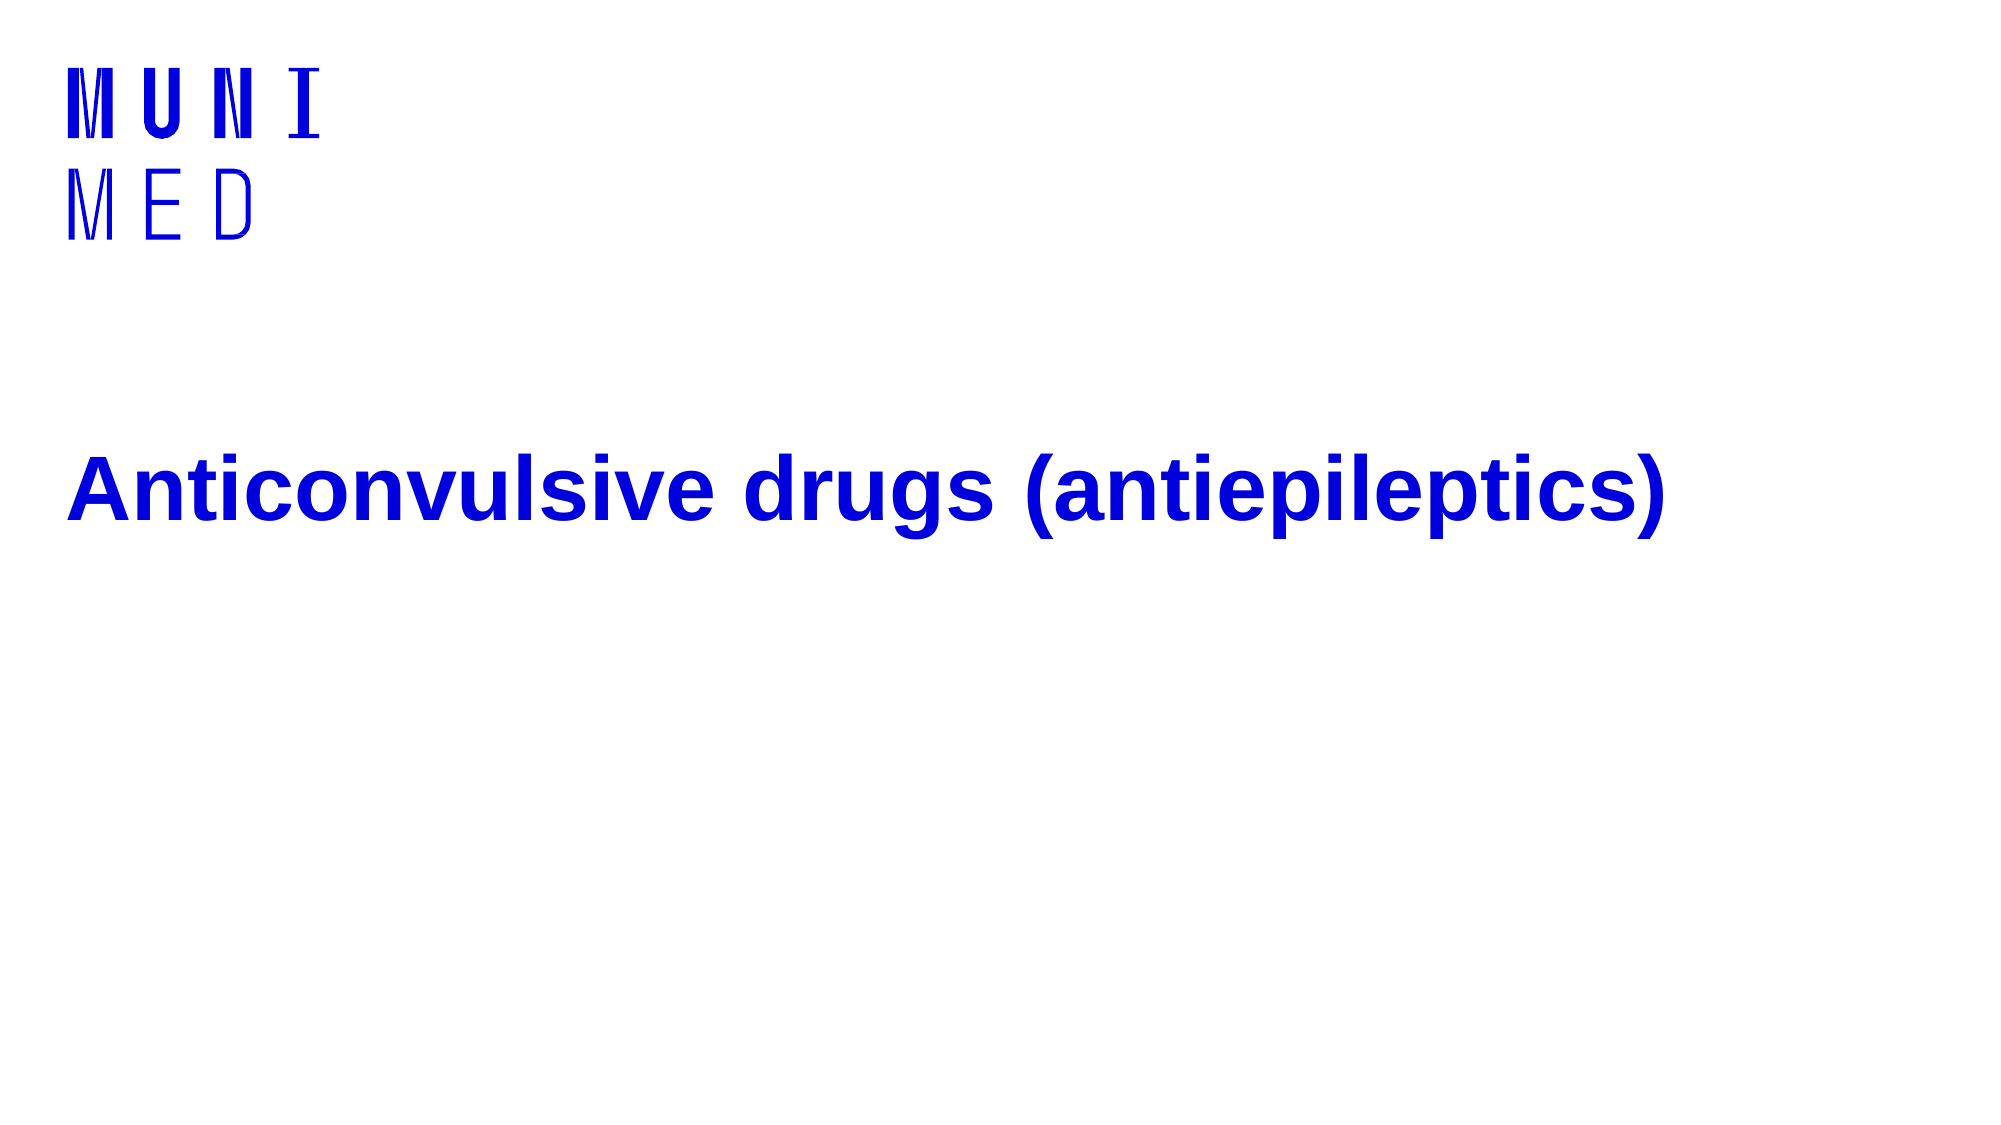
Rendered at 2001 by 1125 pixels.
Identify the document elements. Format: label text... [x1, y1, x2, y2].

text_box [216, 168, 251, 240]
title Anticonvulsive drugs (antiepileptics) [63, 426, 1673, 617]
text_box [68, 168, 112, 240]
text_box [214, 67, 252, 139]
text_box [288, 67, 320, 139]
text_box [144, 67, 180, 139]
text_box [145, 168, 181, 240]
text_box [67, 67, 113, 139]
